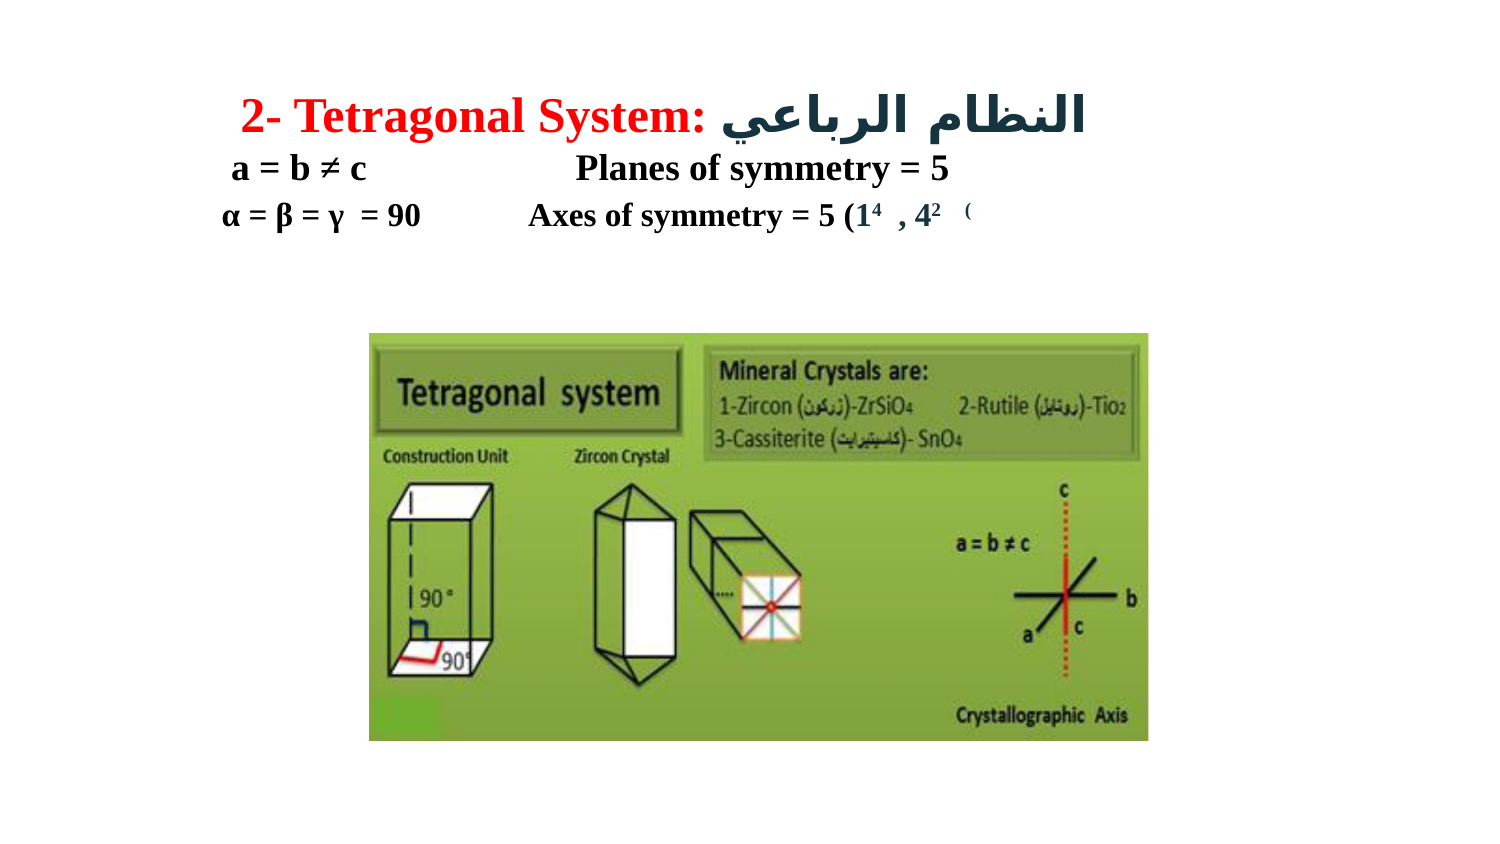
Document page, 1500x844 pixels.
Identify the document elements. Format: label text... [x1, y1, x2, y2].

picture [368, 333, 1149, 742]
list 2- Tetragonal System: النظام الرباعي a = b ≠ c Planes of symmetry = 5 α = β = γ = 90 Axes of symmetry = 5 (14 , 42 ( [206, 67, 1257, 777]
